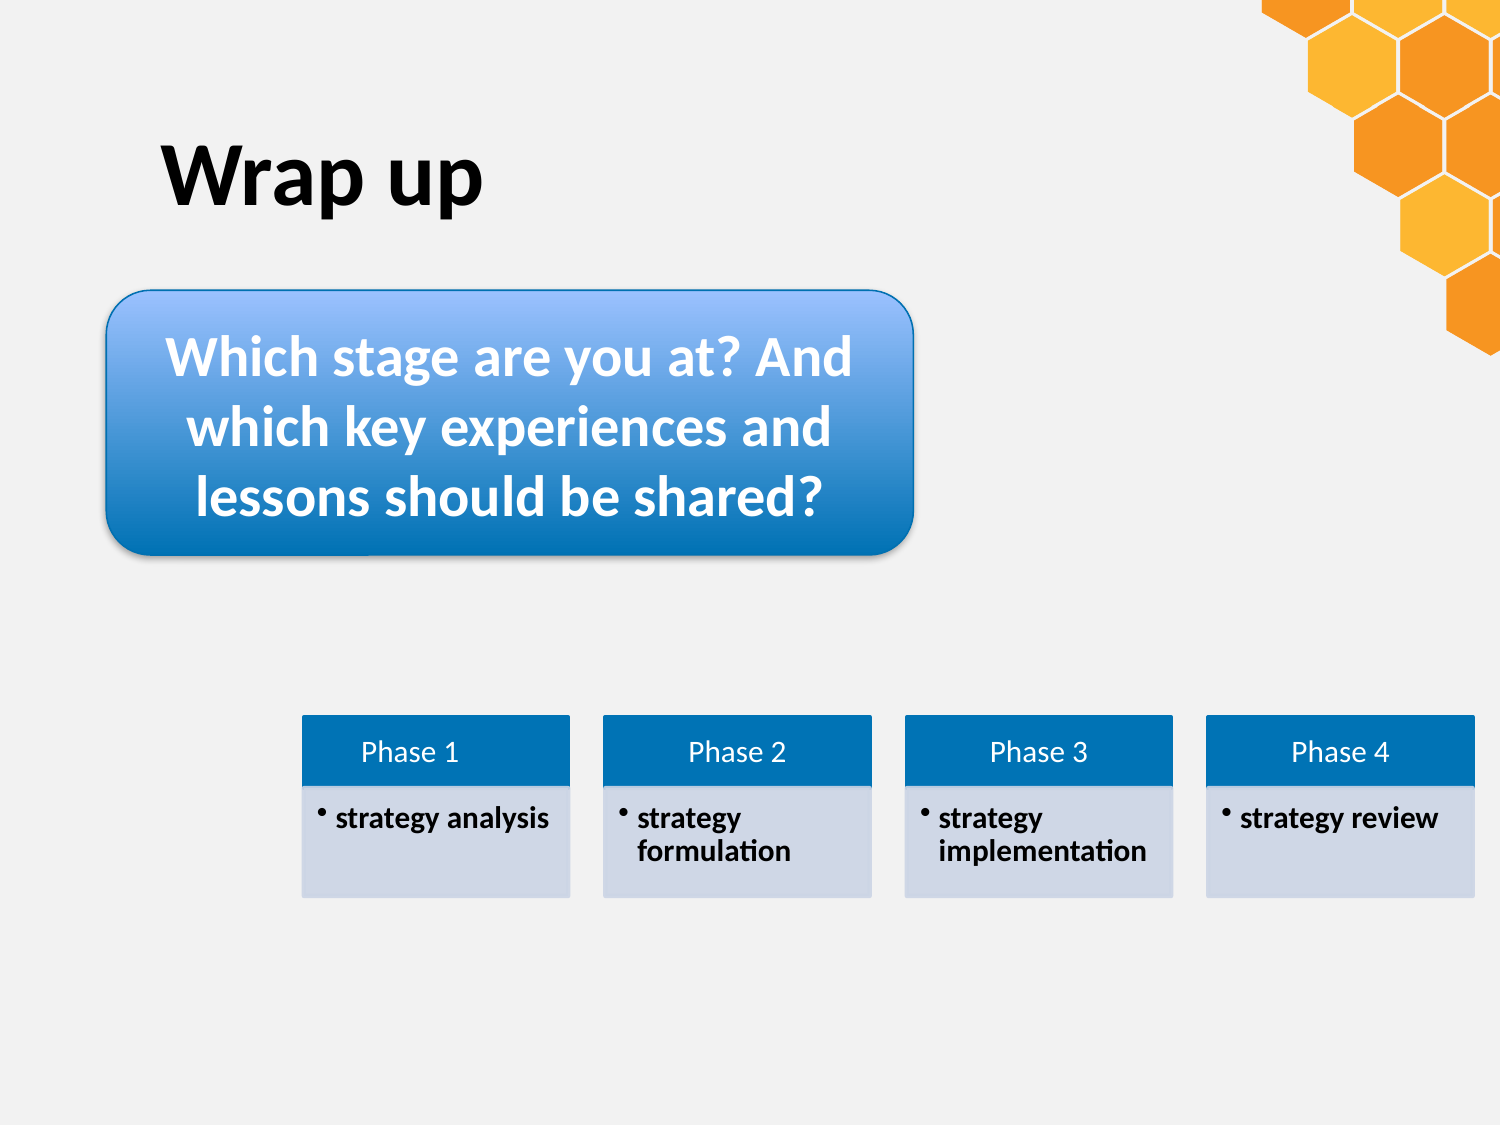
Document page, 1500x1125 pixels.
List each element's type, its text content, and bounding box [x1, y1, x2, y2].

text_box Wrap up [145, 106, 501, 231]
picture [1215, 0, 1500, 356]
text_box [303, 289, 1474, 1125]
text_box Which stage are you at? And which key experiences and lessons should be shared? [105, 289, 302, 556]
